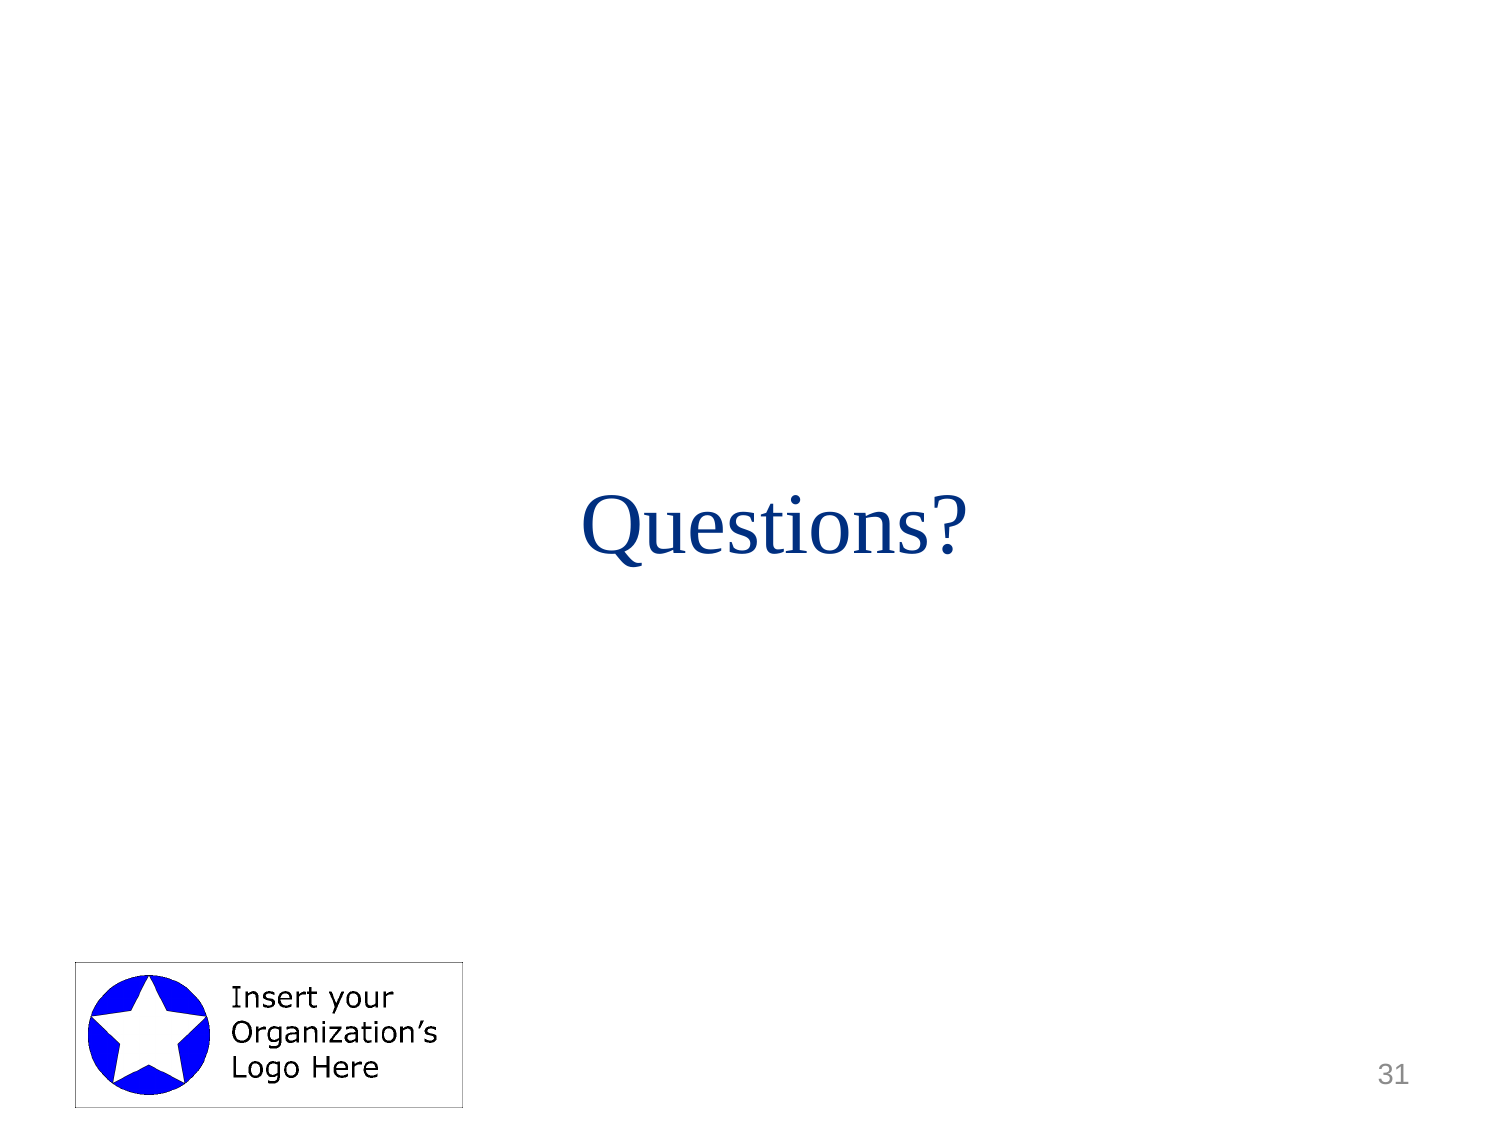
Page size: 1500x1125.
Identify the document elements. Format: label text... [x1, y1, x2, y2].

slide_number 31 [1074, 1042, 1425, 1103]
title Questions? [99, 425, 1450, 613]
picture [75, 962, 463, 1108]
